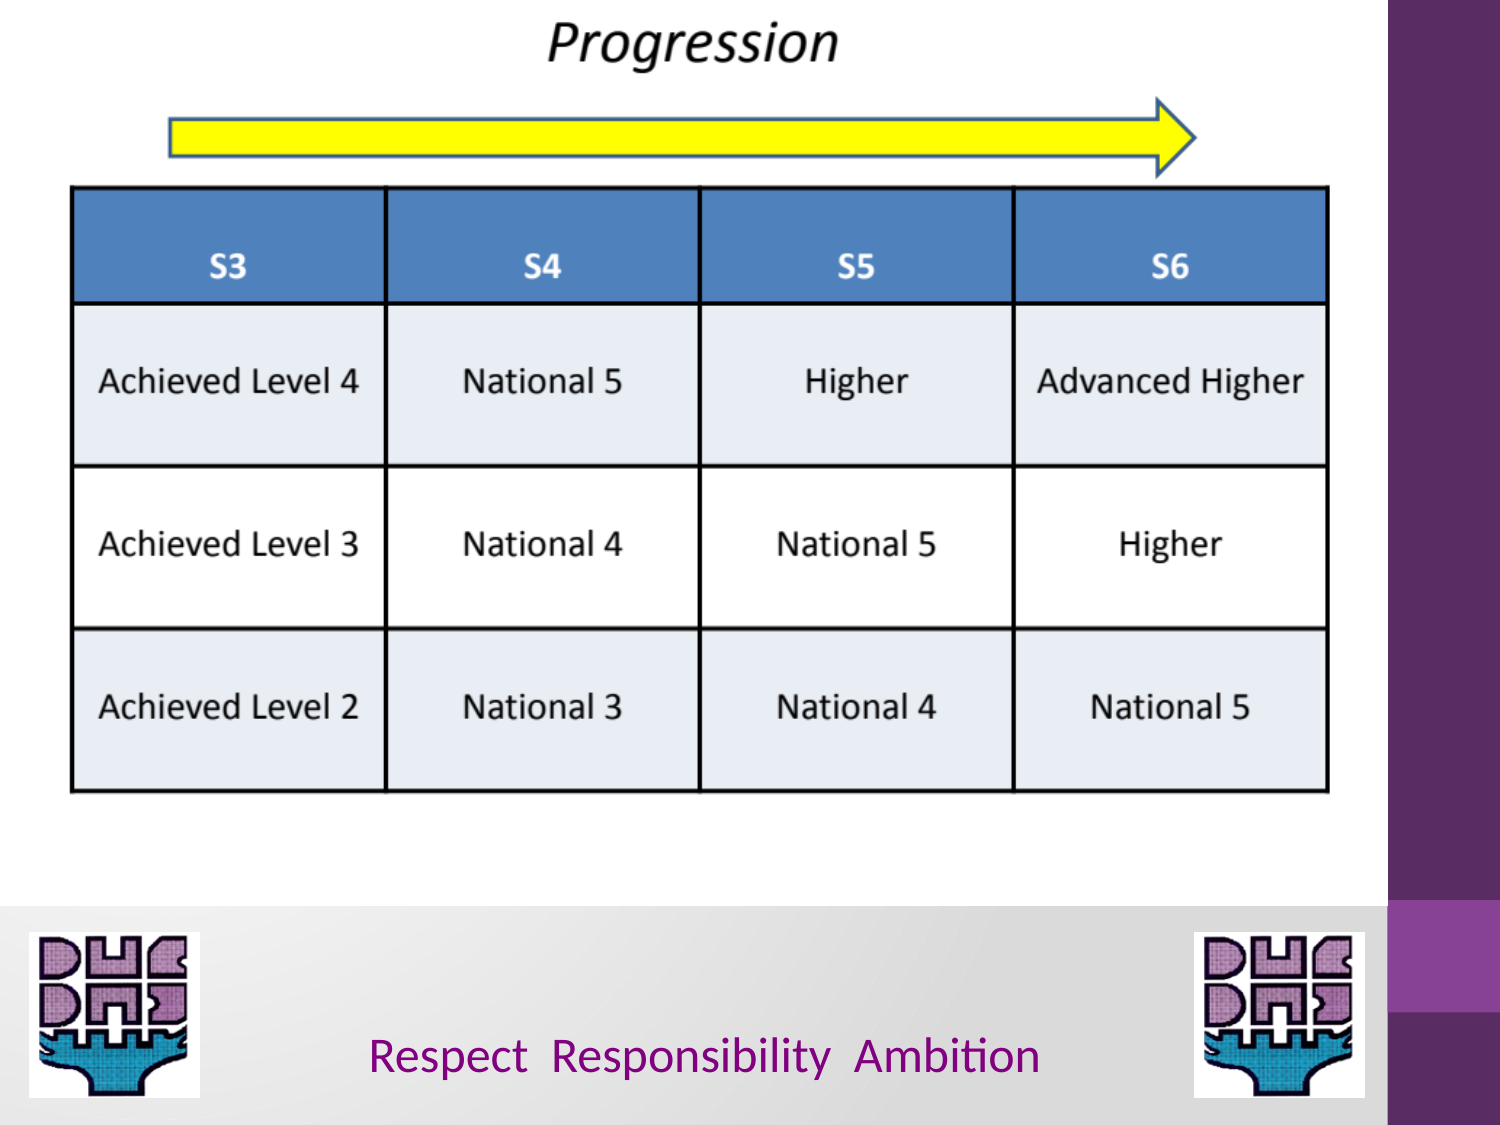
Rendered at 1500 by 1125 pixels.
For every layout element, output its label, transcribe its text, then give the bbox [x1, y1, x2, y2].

picture [1193, 932, 1365, 1099]
picture [28, 932, 200, 1099]
picture [0, 0, 1389, 906]
text_box Respect Responsibility Ambition [246, 1015, 1164, 1090]
